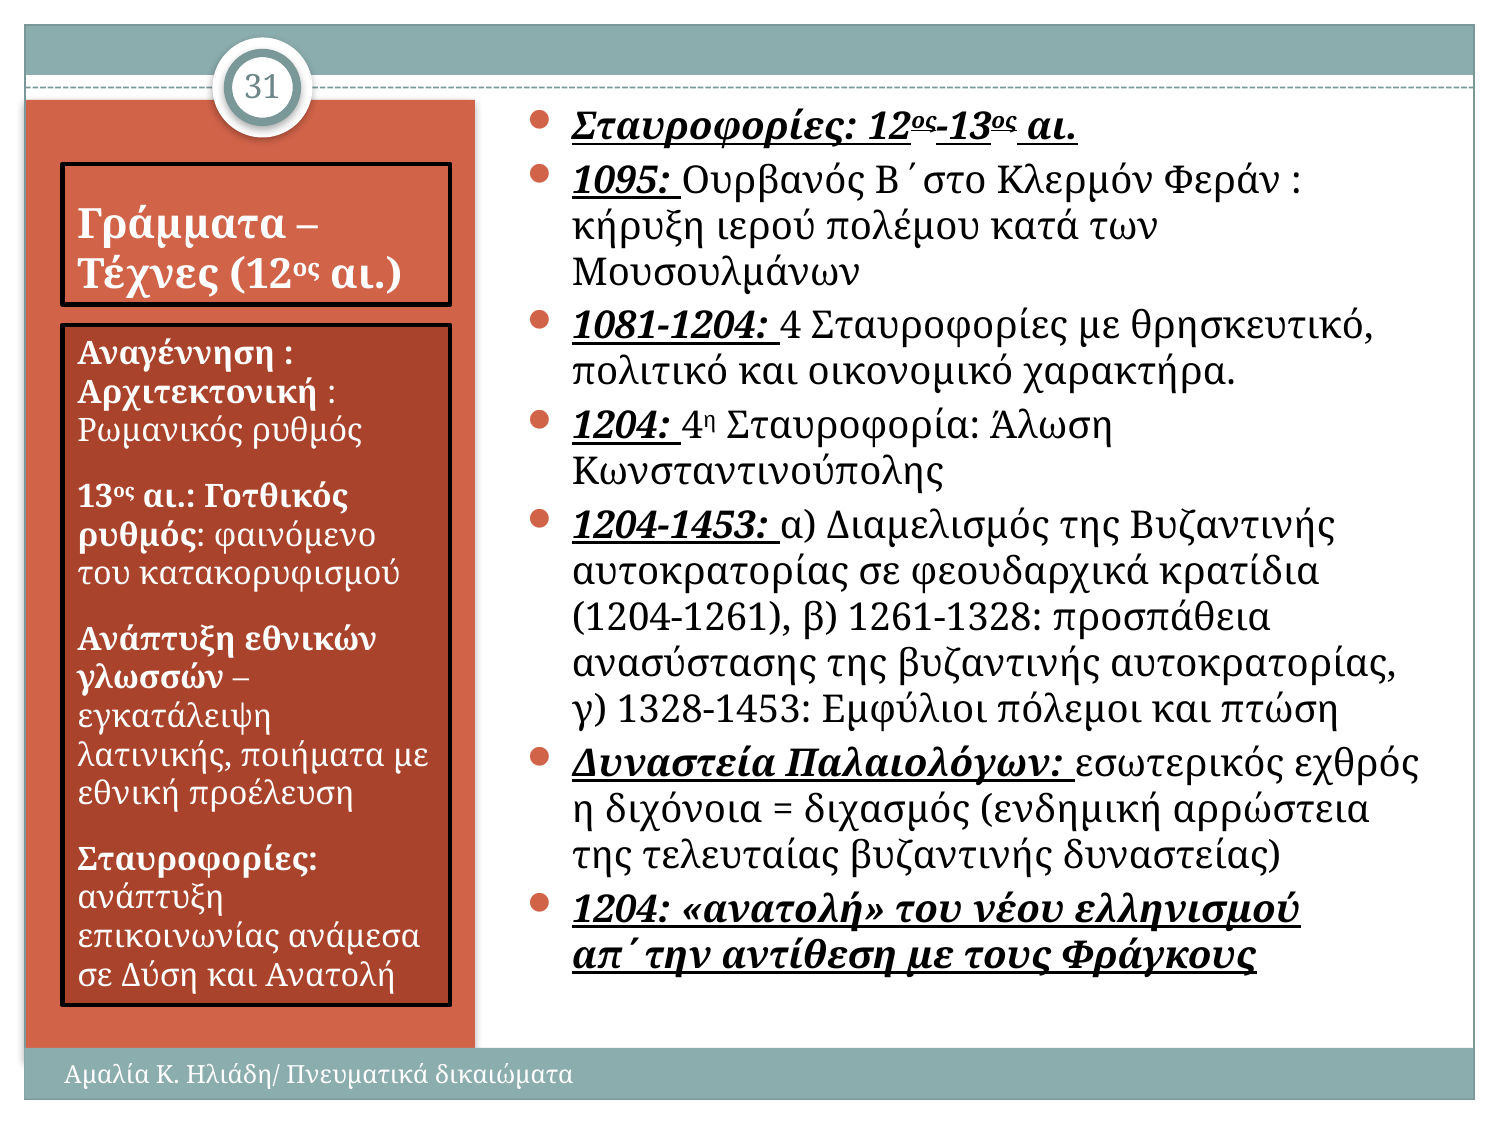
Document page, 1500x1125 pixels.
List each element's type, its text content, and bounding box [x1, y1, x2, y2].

title Γράμματα – Τέχνες (12ος αι.) [62, 164, 450, 305]
footer Αμαλία Κ. Ηλιάδη/ Πνευματικά δικαιώματα [49, 1051, 605, 1112]
list Αναγέννηση : Αρχιτεκτονική : Ρωμανικός ρυθμός 13ος αι.: Γοτθικός ρυθμός: φαινόμενο του κατακορυφισμού Ανάπτυξη εθνικών γλωσσών – εγκατάλειψη λατινικής, ποιήματα με εθνική προέλευση Σταυροφορίες: ανάπτυξη επικοινωνίας ανάμεσα σε Δύση και Ανατολή [62, 324, 450, 1005]
list Σταυροφορίες: 12ος-13ος αι. 1095: Ουρβανός Β΄στο Κλερμόν Φεράν : κήρυξη ιερού πολέμου κατά των Μουσουλμάνων 1081-1204: 4 Σταυροφορίες με θρησκευτικό, πολιτικό και οικονομικό χαρακτήρα. 1204: 4η Σταυροφορία: Άλωση Κωνσταντινούπολης 1204-1453: α) Διαμελισμός της Βυζαντινής αυτοκρατορίας σε φεουδαρχικά κρατίδια (1204-1261), β) 1261-1328: προσπάθεια ανασύστασης της βυζαντινής αυτοκρατορίας, γ) 1328-1453: Εμφύλιοι πόλεμοι και πτώση Δυναστεία Παλαιολόγων: εσωτερικός εχθρός η διχόνοια = διχασμός (ενδημική αρρώστεια της τελευταίας βυζαντινής δυναστείας) 1204: «ανατολή» του νέου ελληνισμού απ΄την αντίθεση με τους Φράγκους [512, 93, 1438, 1008]
slide_number 31 [225, 51, 300, 124]
